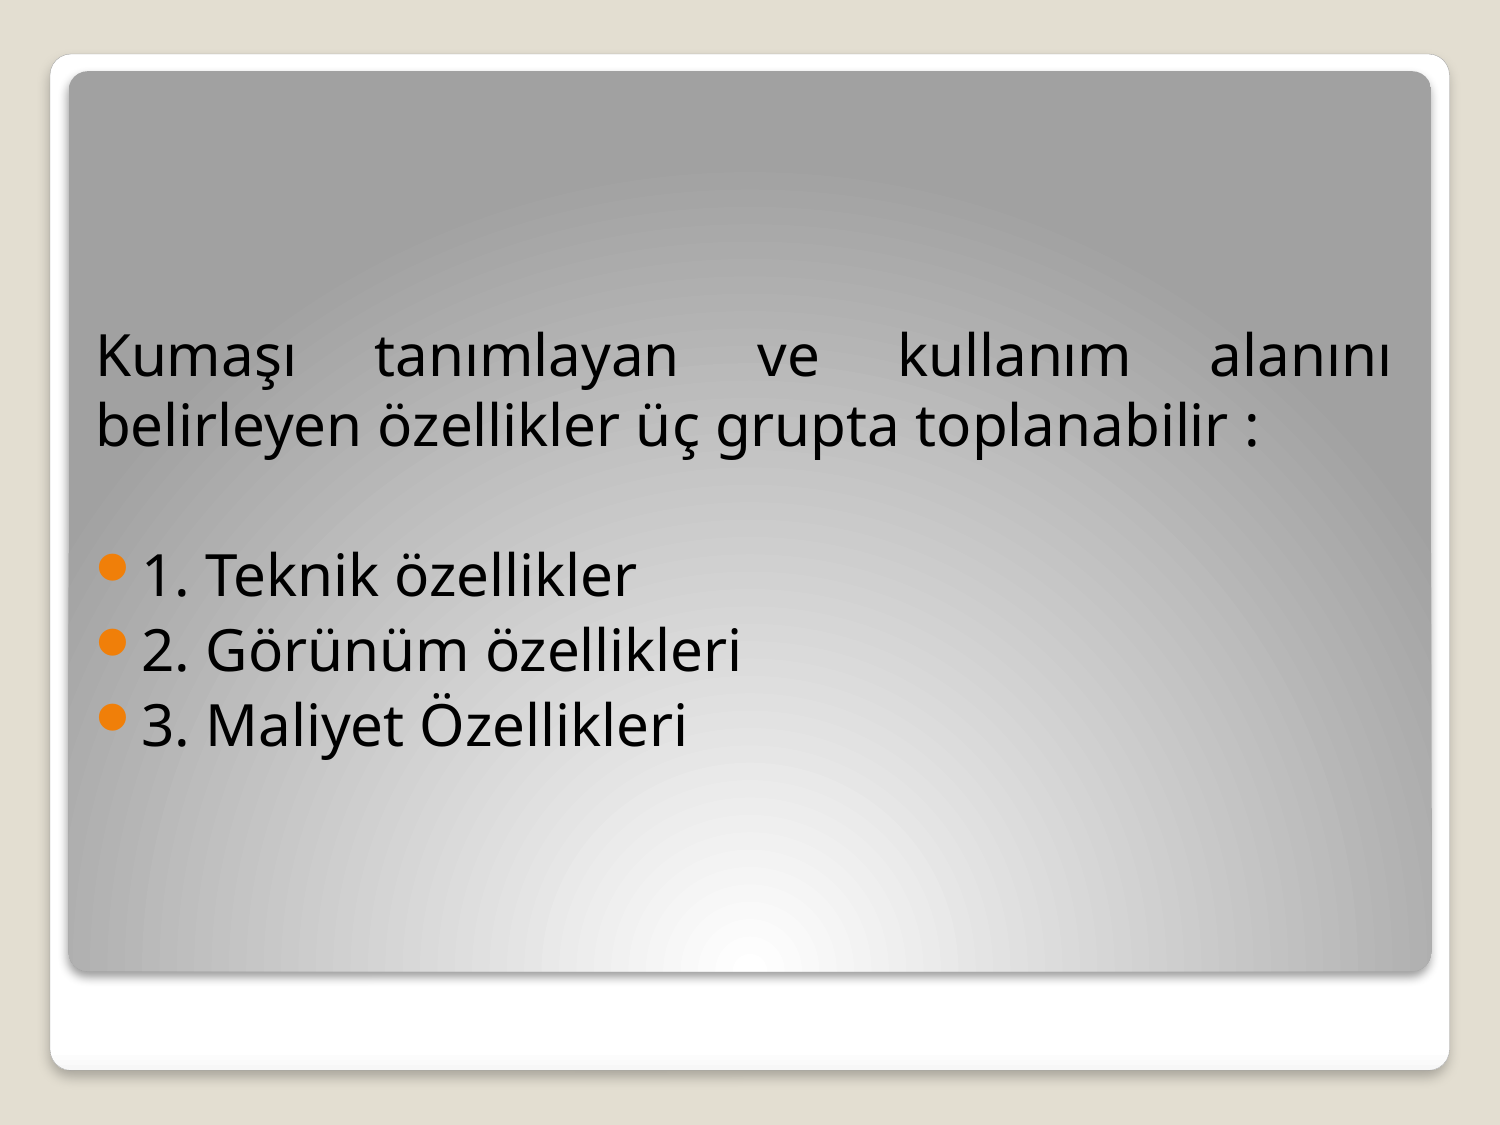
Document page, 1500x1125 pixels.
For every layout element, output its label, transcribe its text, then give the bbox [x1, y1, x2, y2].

list Kumaşı tanımlayan ve kullanım alanını belirleyen özellikler üç grupta toplanabilir : 1. Teknik özellikler 2. Görünüm özellikleri 3. Maliyet Özellikleri [64, 302, 1408, 790]
